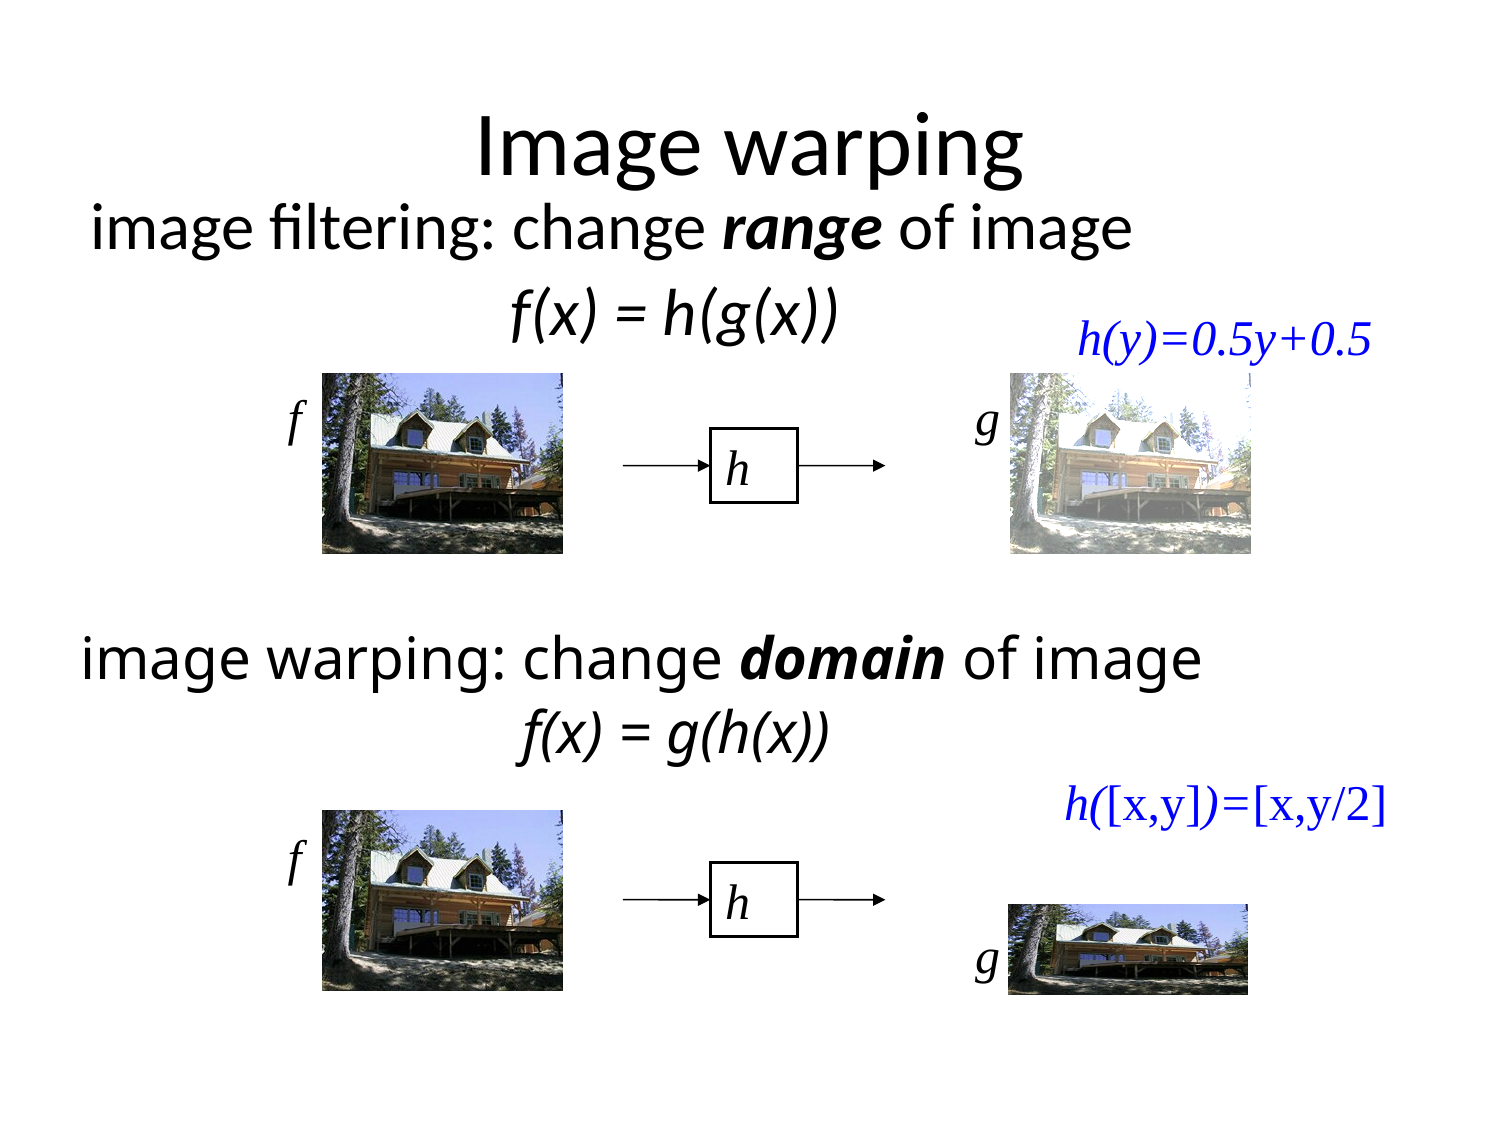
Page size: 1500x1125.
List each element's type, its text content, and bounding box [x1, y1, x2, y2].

text_box f [272, 378, 317, 453]
text_box g [960, 378, 1005, 453]
picture [322, 810, 563, 991]
title Image warping [75, 45, 1425, 184]
picture [1007, 904, 1248, 995]
list image filtering: change range of image f(x) = h(g(x)) [75, 184, 1425, 354]
picture [1010, 373, 1251, 554]
text_box f [272, 817, 317, 893]
text_box g [960, 915, 1002, 991]
text_box h(y)=0.5y+0.5 [1062, 298, 1388, 374]
text_box h([x,y])=[x,y/2] [1049, 763, 1403, 838]
text_box image warping: change domain of image f(x) = g(h(x)) [65, 621, 1341, 811]
picture [322, 373, 563, 554]
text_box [622, 861, 886, 941]
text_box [622, 427, 886, 507]
